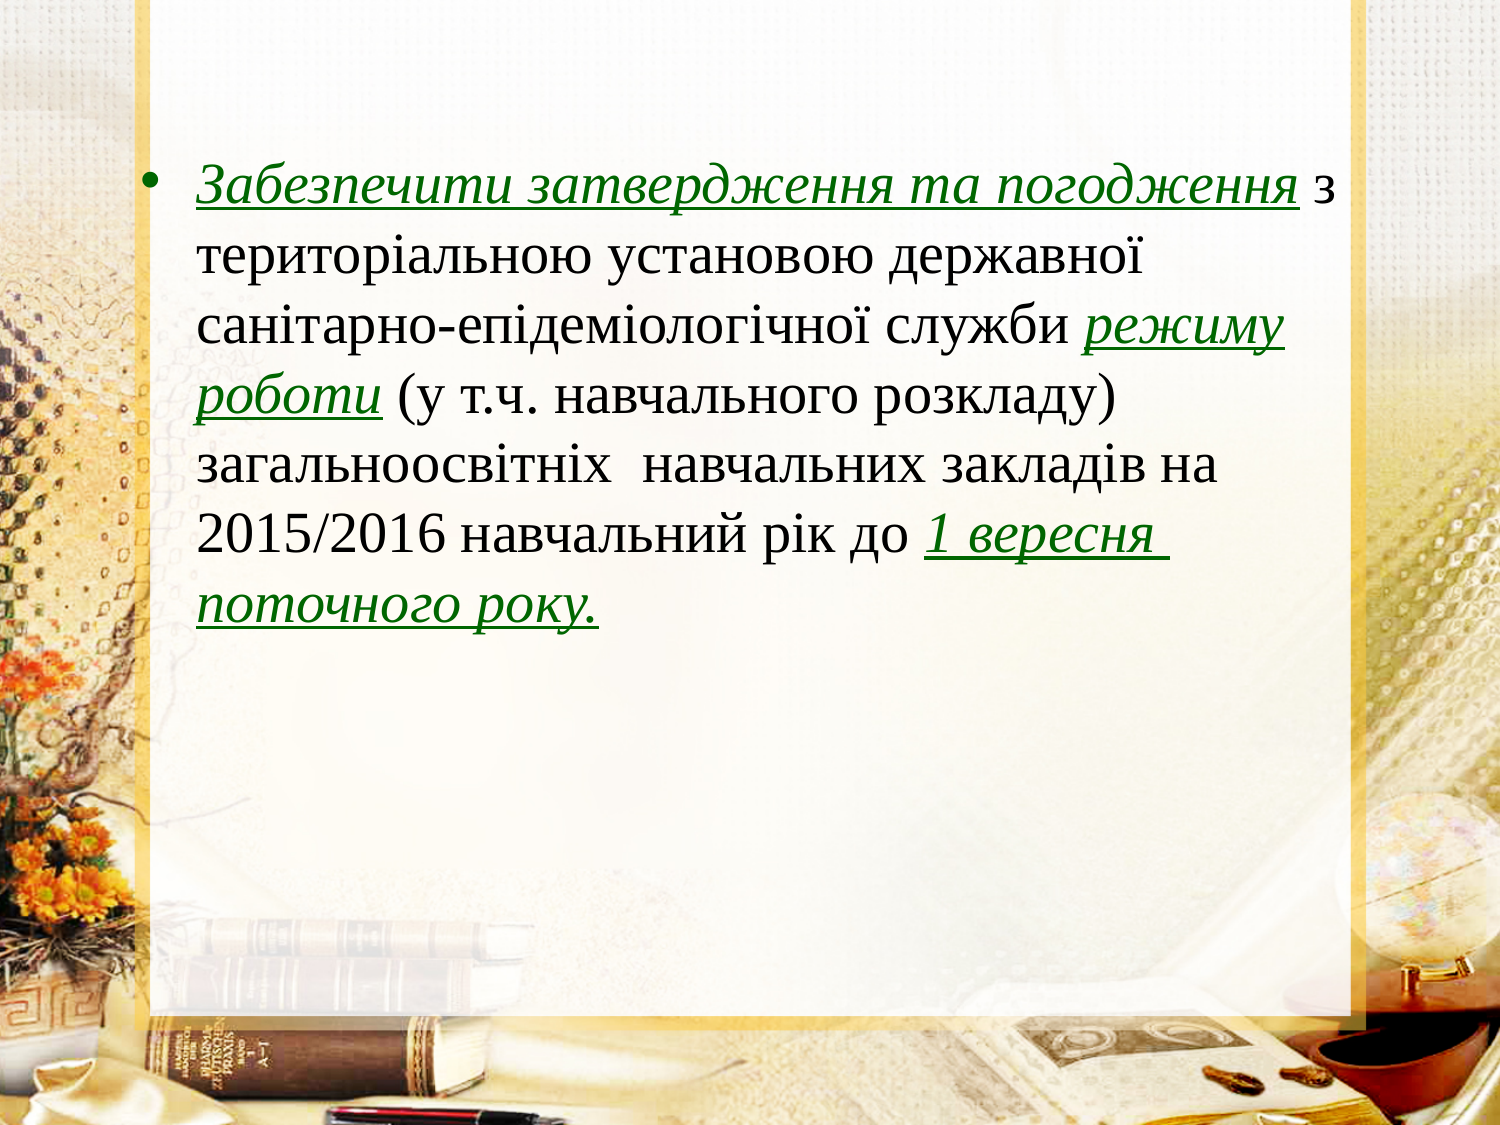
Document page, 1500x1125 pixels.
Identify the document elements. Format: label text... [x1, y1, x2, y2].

list Забезпечити затвердження та погодження з територіальною установою державної санітарно-епідеміологічної служби режиму роботи (у т.ч. навчального розкладу) загальноосвітніх навчальних закладів на 2015/2016 навчальний рік до 1 вересня поточного року. [124, 136, 1401, 995]
picture [0, 0, 1500, 1125]
